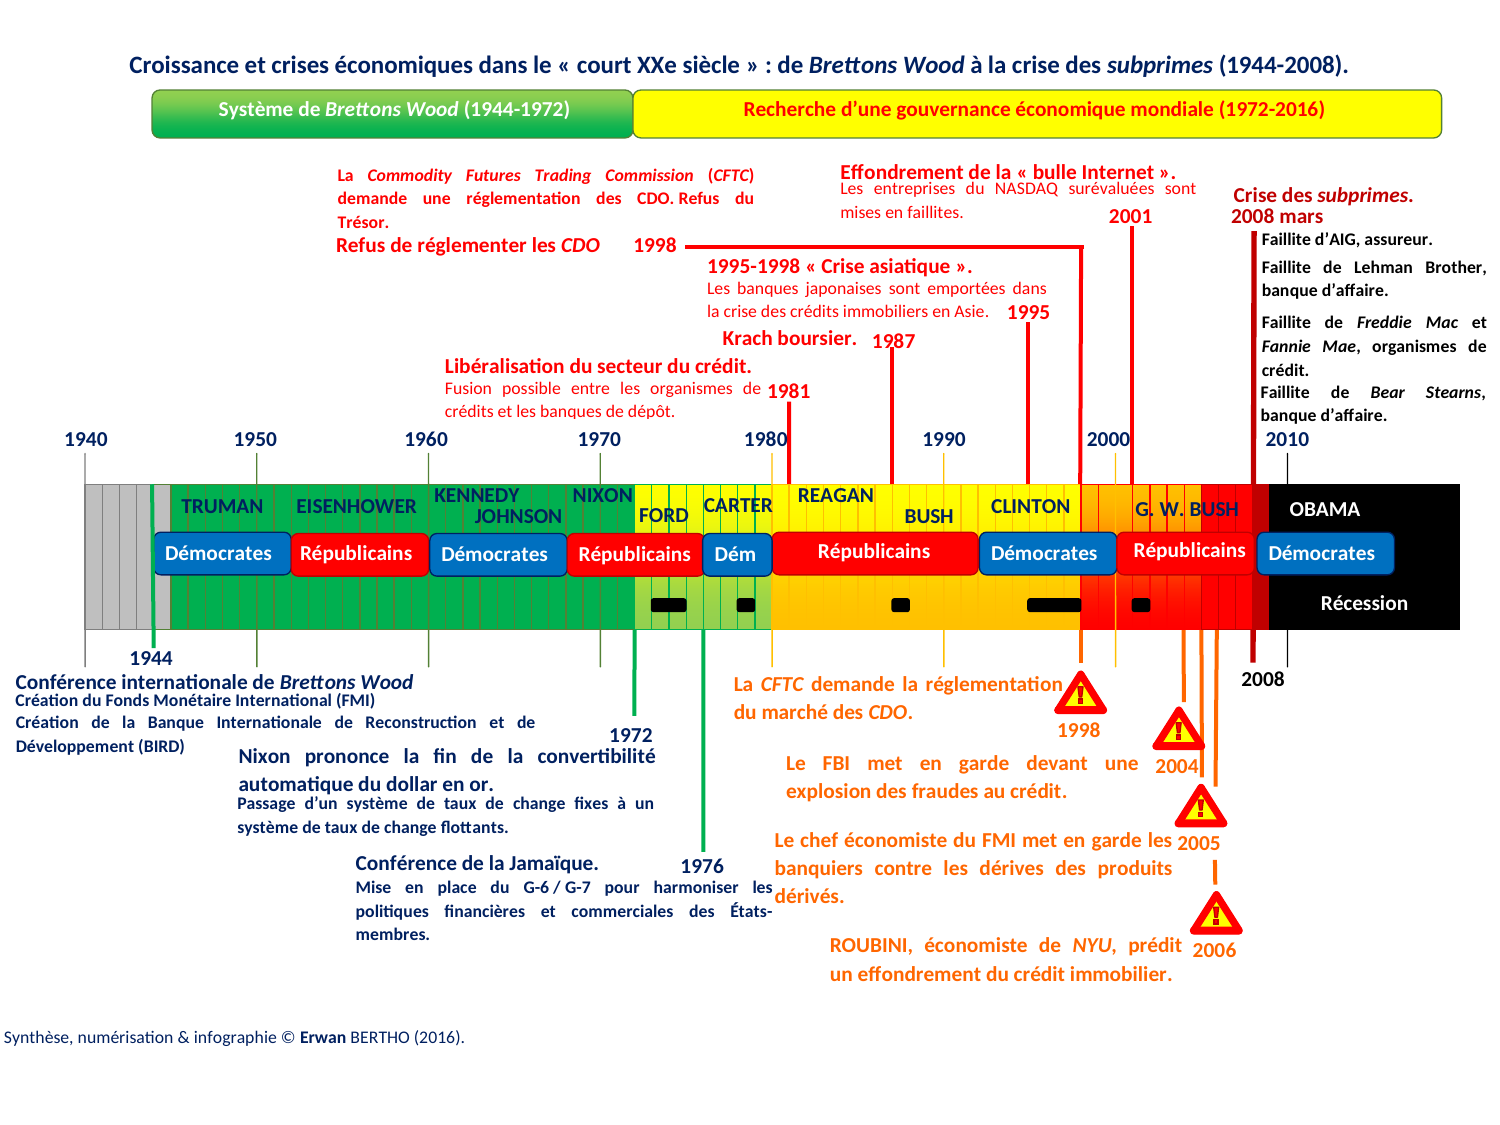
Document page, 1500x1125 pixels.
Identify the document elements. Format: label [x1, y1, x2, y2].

text_box [0, 43, 1500, 1076]
